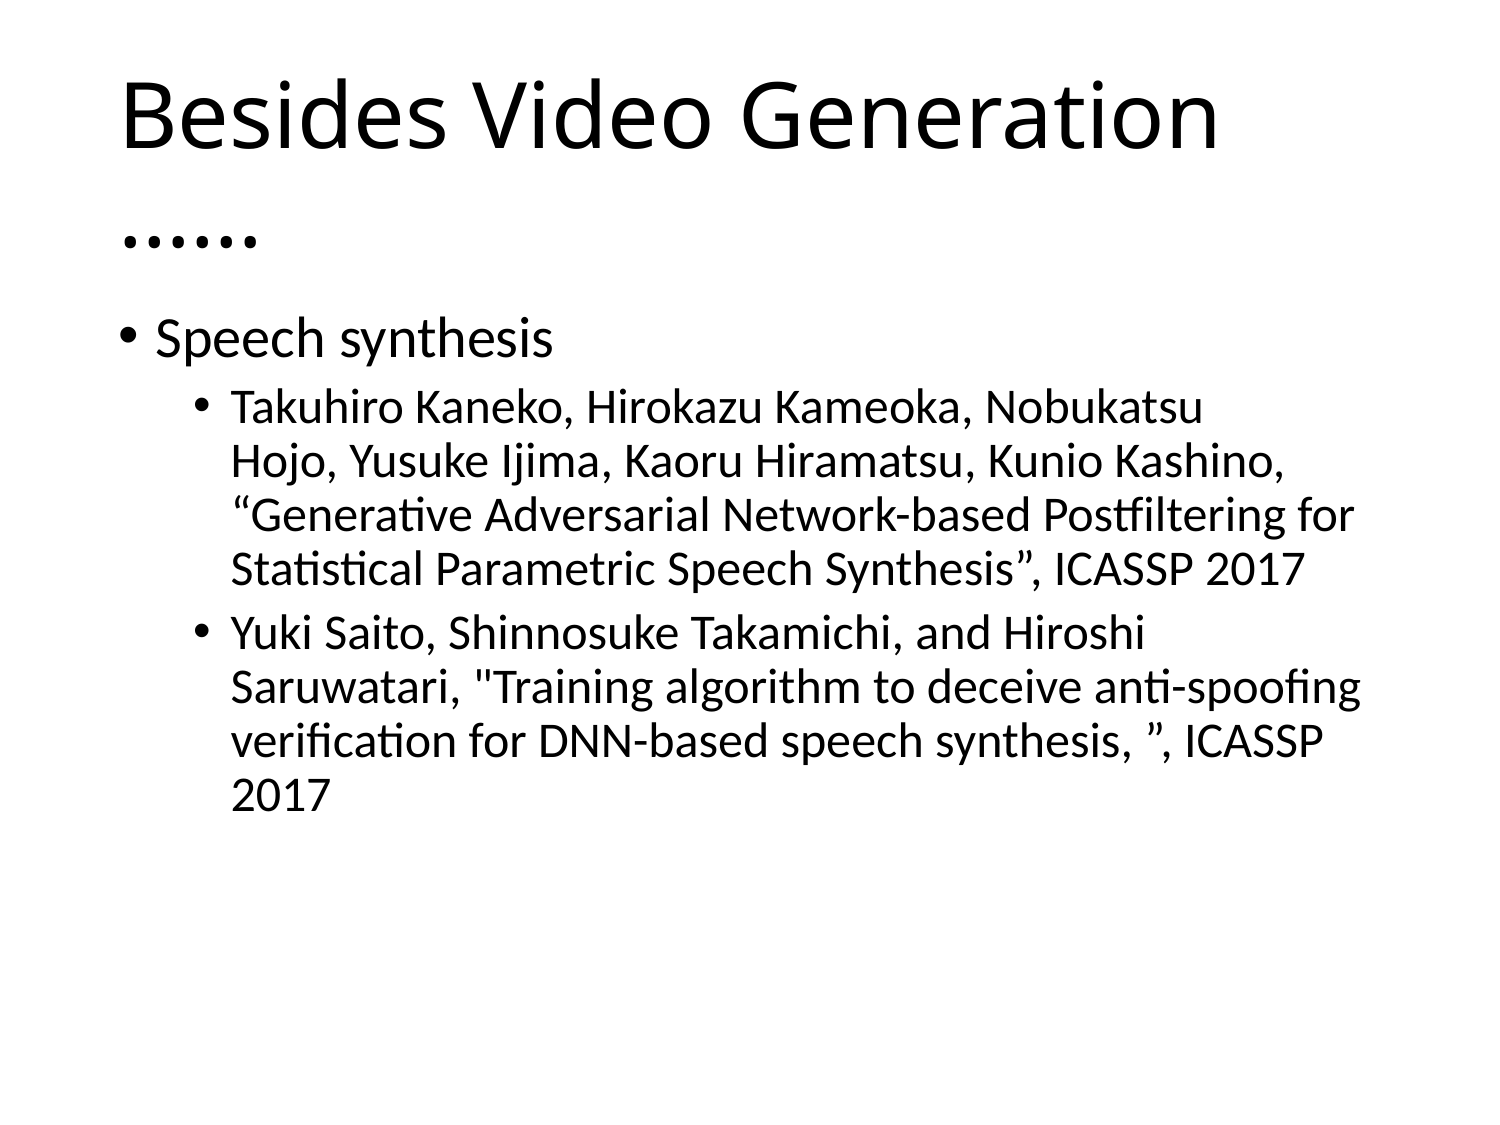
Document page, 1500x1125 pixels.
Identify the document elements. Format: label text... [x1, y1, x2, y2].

title Besides Video Generation …… [103, 59, 1397, 278]
list Speech synthesis Takuhiro Kaneko, Hirokazu Kameoka, Nobukatsu Hojo, Yusuke Ijima, Kaoru Hiramatsu, Kunio Kashino, “Generative Adversarial Network-based Postfiltering for Statistical Parametric Speech Synthesis”, ICASSP 2017 Yuki Saito, Shinnosuke Takamichi, and Hiroshi Saruwatari, "Training algorithm to deceive anti-spoofing verification for DNN-based speech synthesis, ”, ICASSP 2017 [103, 299, 1397, 1014]
